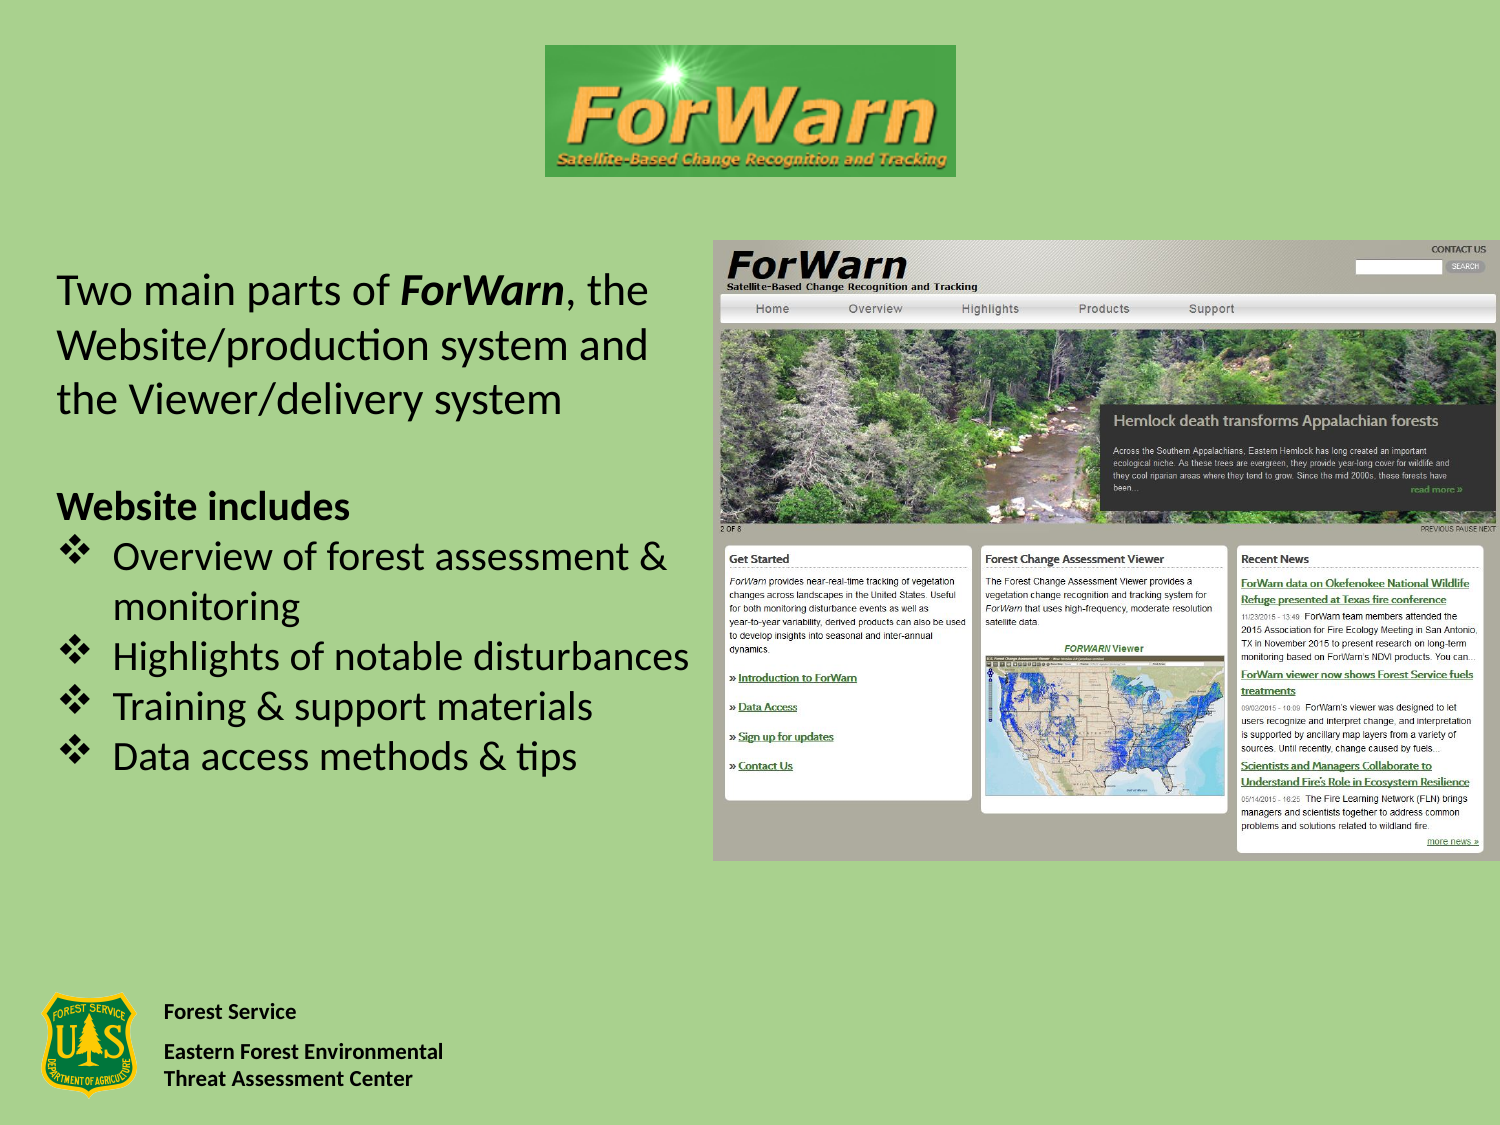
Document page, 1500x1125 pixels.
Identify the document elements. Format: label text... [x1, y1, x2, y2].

text_box Two main parts of ForWarn, the Website/production system and the Viewer/delivery system Website includes Overview of forest assessment & monitoring Highlights of notable disturbances Training & support materials Data access methods & tips [41, 251, 710, 787]
picture [544, 45, 956, 177]
picture [41, 992, 137, 1099]
picture [713, 240, 1500, 861]
